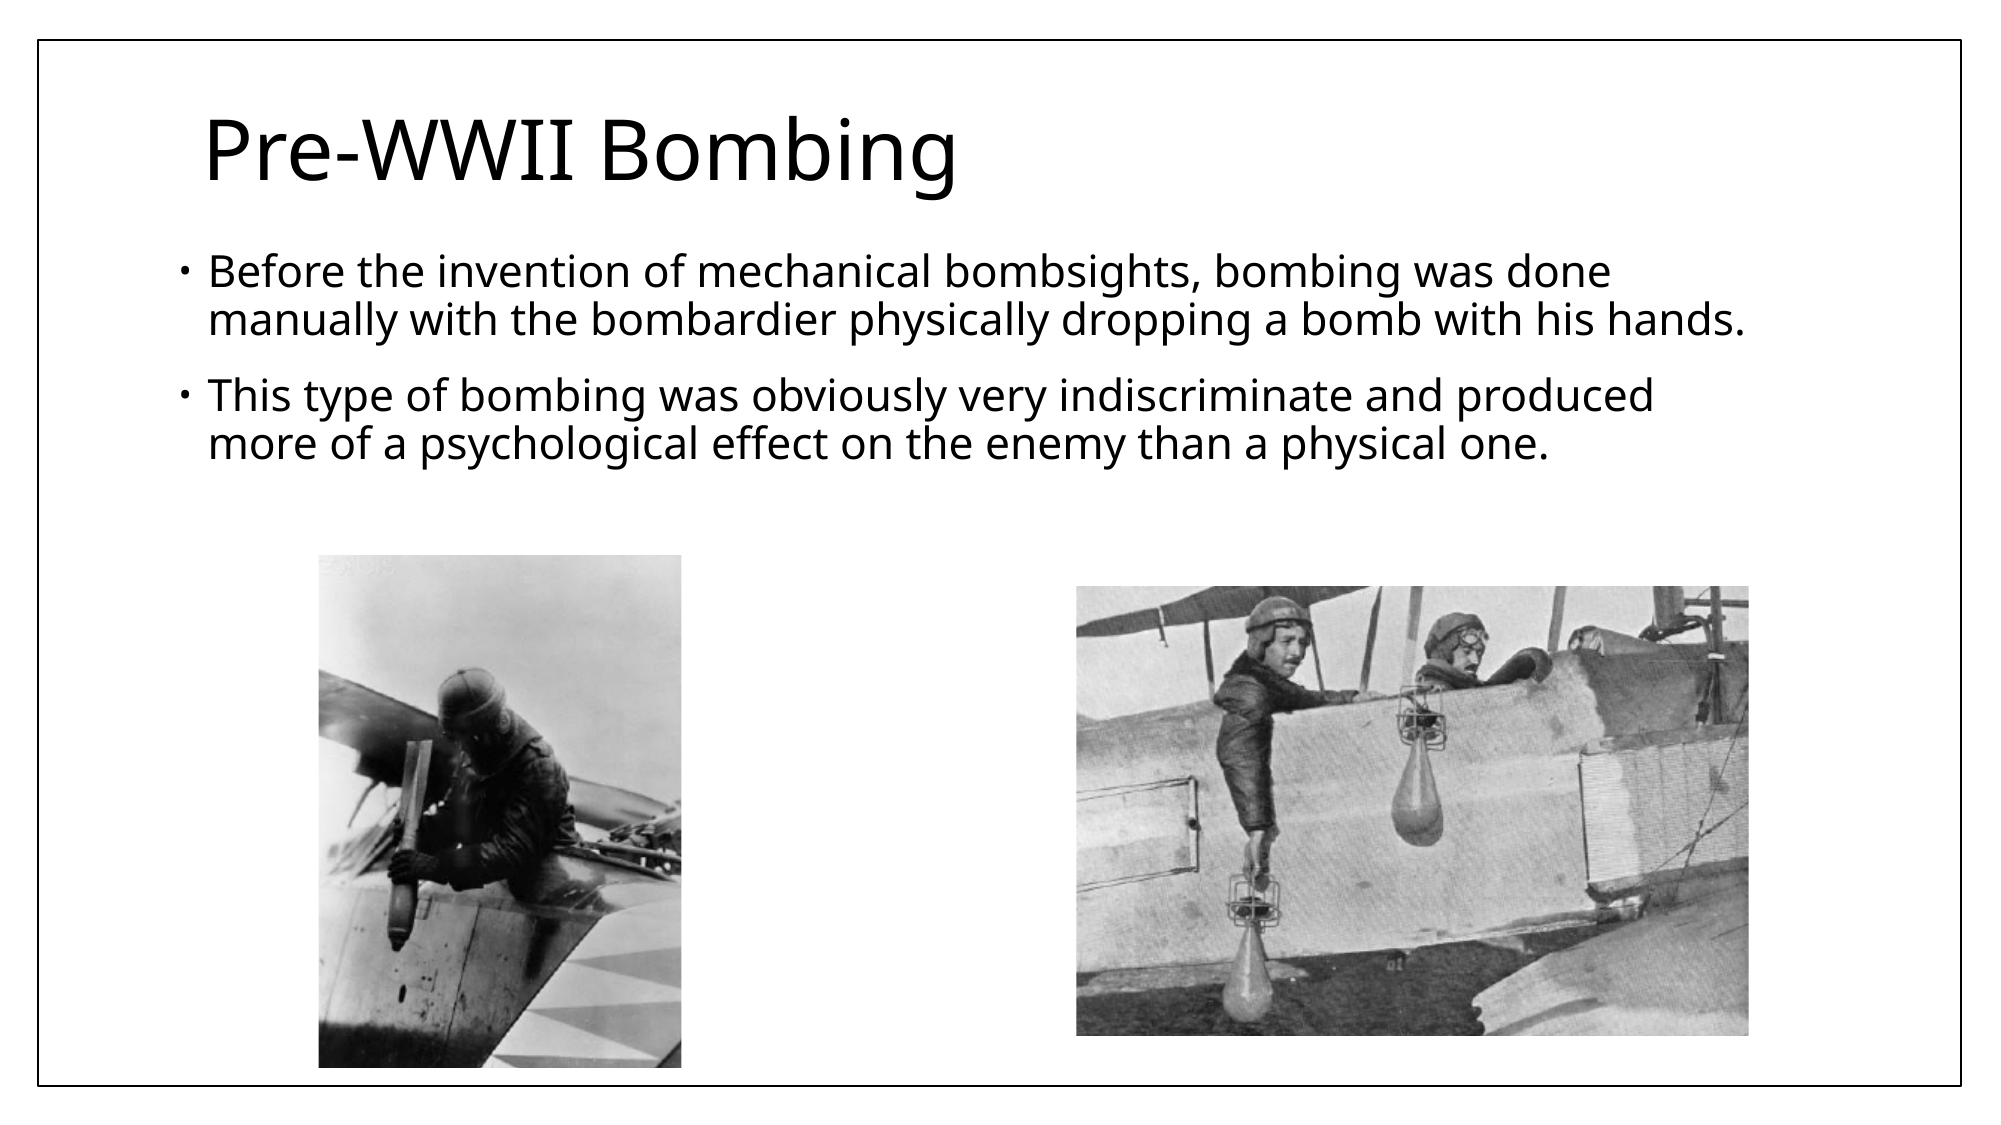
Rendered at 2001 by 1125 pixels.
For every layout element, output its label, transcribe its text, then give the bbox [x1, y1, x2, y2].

picture [1076, 585, 1749, 1037]
title Pre-WWII Bombing [187, 99, 1808, 207]
picture [318, 554, 682, 1068]
list Before the invention of mechanical bombsights, bombing was done manually with the bombardier physically dropping a bomb with his hands. This type of bombing was obviously very indiscriminate and produced more of a psychological effect on the enemy than a physical one. [156, 241, 1776, 520]
